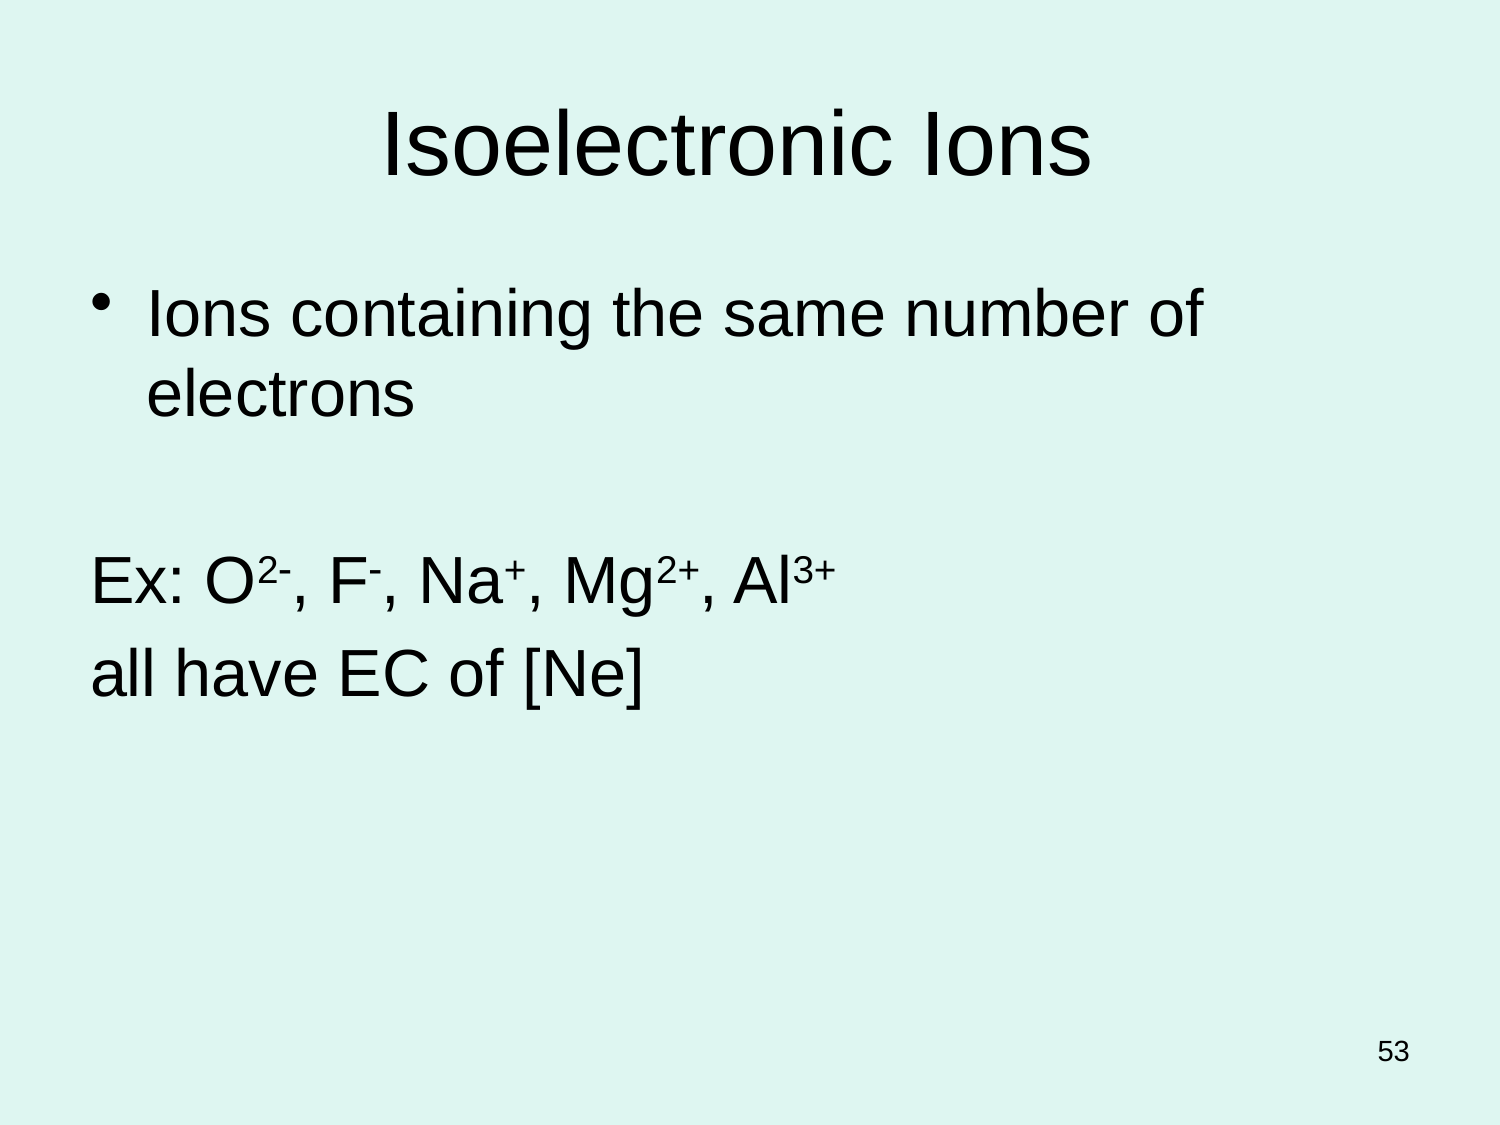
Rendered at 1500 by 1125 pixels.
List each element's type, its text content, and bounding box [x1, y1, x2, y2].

list Ions containing the same number of electrons Ex: O2, F, Na+, Mg2+, Al3+ all have EC of [Ne] [75, 262, 1425, 1005]
title Isoelectronic Ions [75, 45, 1425, 233]
slide_number 53 [1074, 1024, 1425, 1103]
